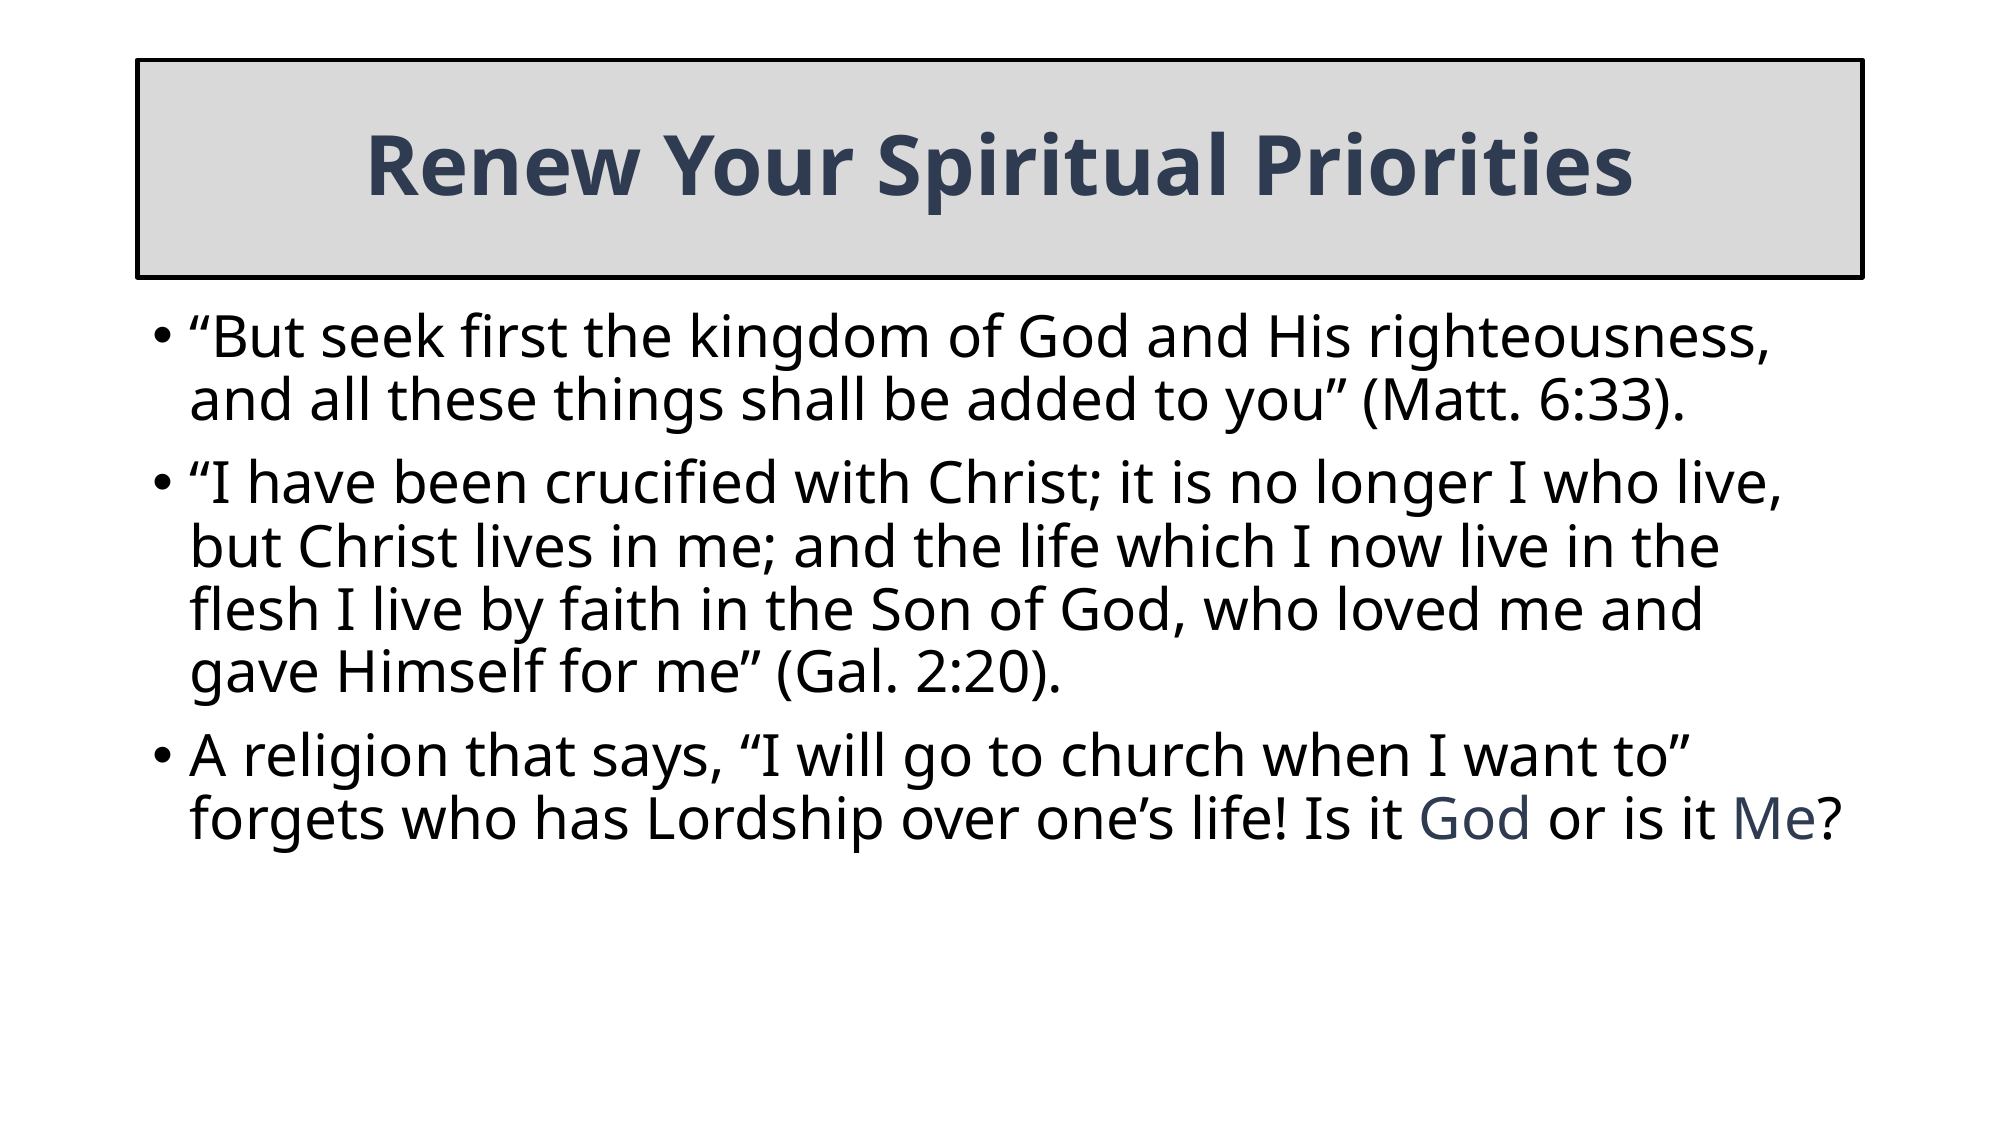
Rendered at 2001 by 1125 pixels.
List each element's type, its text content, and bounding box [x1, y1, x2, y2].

list “But seek first the kingdom of God and His righteousness, and all these things shall be added to you” (Matt. 6:33). “I have been crucified with Christ; it is no longer I who live, but Christ lives in me; and the life which I now live in the flesh I live by faith in the Son of God, who loved me and gave Himself for me” (Gal. 2:20). A religion that says, “I will go to church when I want to” forgets who has Lordship over one’s life! Is it God or is it Me? [137, 299, 1863, 1014]
title Renew Your Spiritual Priorities [135, 58, 1865, 280]
